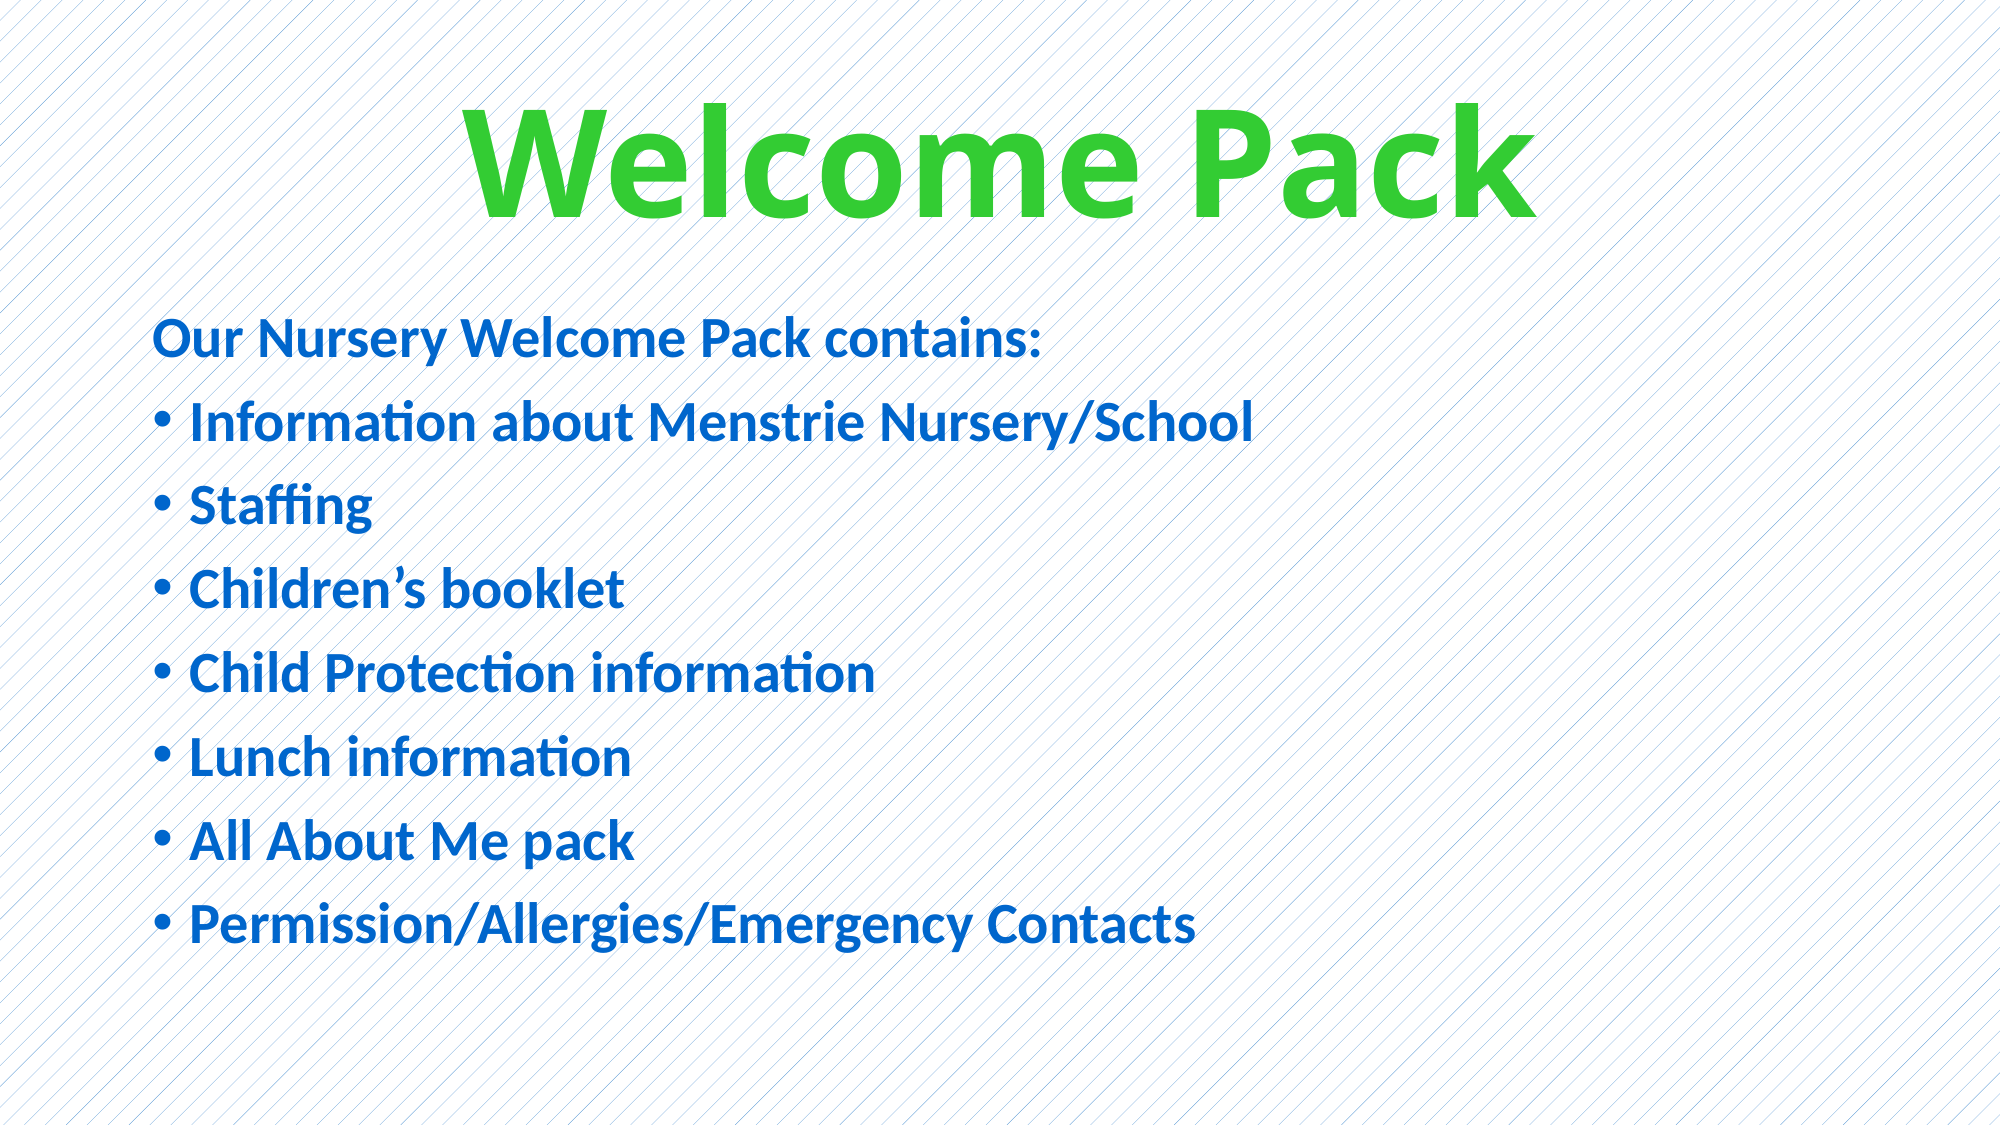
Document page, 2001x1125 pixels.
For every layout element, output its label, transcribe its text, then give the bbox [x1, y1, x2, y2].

list Our Nursery Welcome Pack contains: Information about Menstrie Nursery/School Staffing Children’s booklet Child Protection information Lunch information All About Me pack Permission/Allergies/Emergency Contacts [137, 299, 1863, 1014]
title Welcome Pack [137, 59, 1863, 278]
